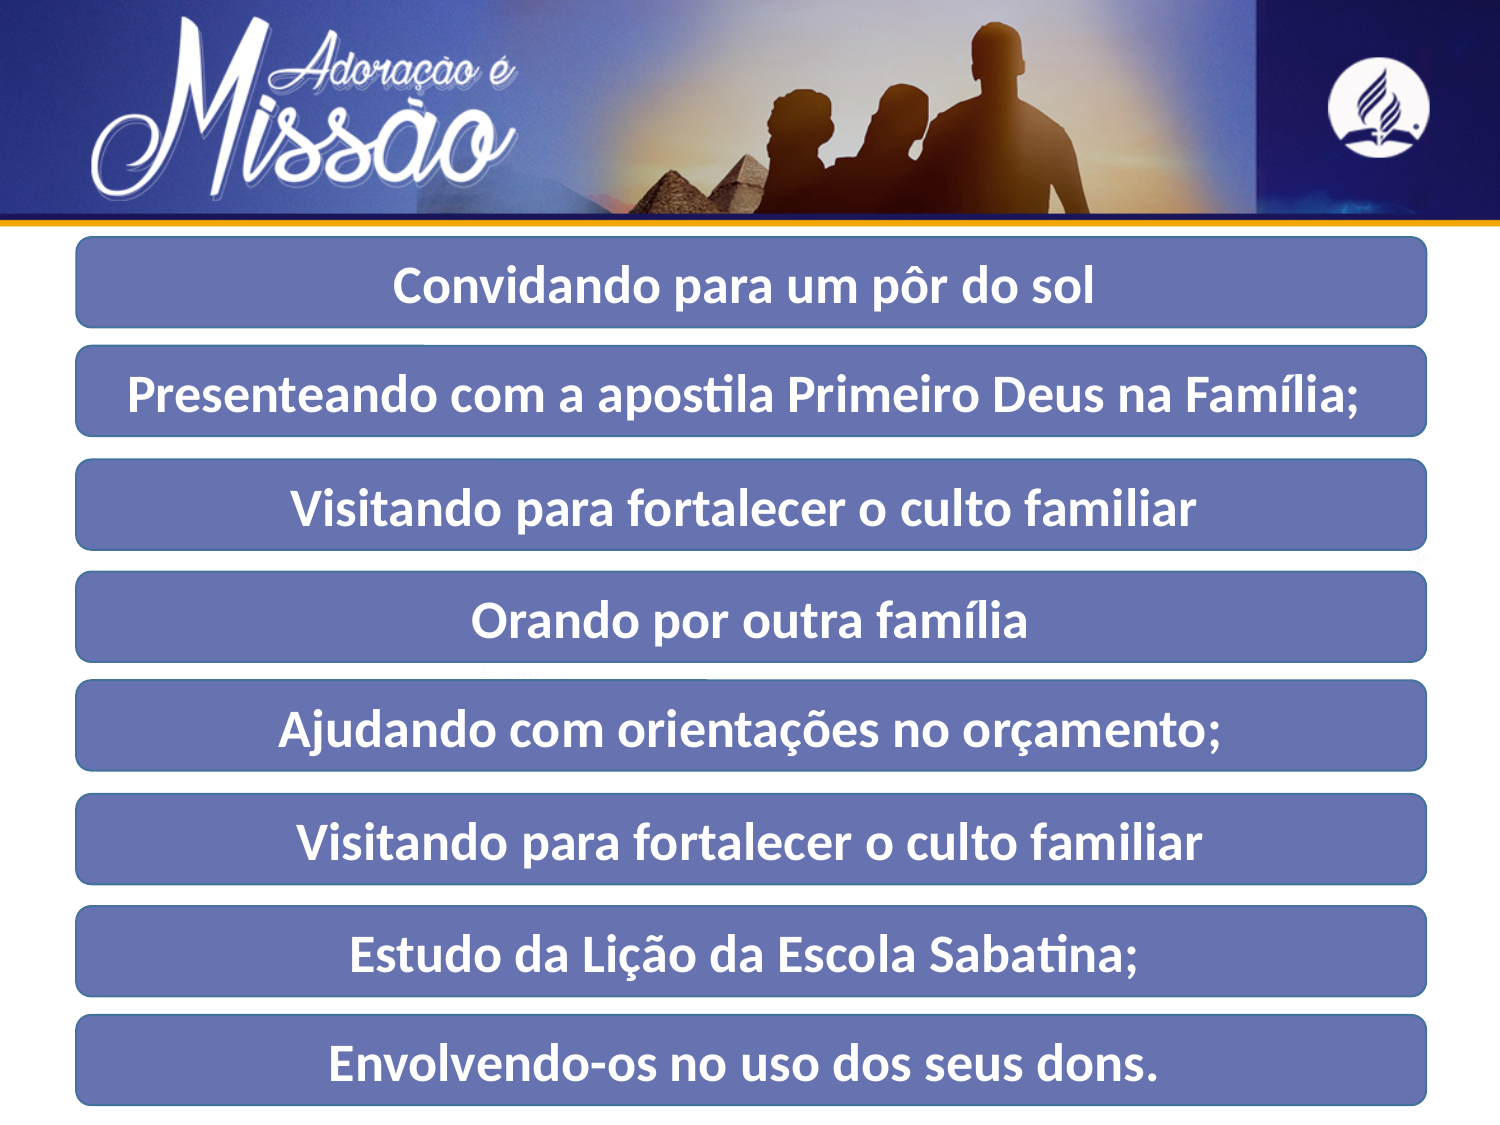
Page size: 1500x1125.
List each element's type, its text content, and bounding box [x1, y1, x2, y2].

text_box Envolvendo-os no uso dos seus dons. [75, 1013, 1428, 1107]
picture [0, 0, 1500, 1125]
text_box Convidando para um pôr do sol [75, 236, 1428, 329]
text_box Visitando para fortalecer o culto familiar [75, 792, 1428, 886]
text_box Orando por outra família [75, 570, 1428, 663]
text_box Presenteando com a apostila Primeiro Deus na Família; [75, 344, 1428, 438]
text_box Ajudando com orientações no orçamento; [75, 679, 1428, 772]
text_box Visitando para fortalecer o culto familiar [75, 458, 1428, 551]
text_box Estudo da Lição da Escola Sabatina; [75, 905, 1428, 998]
